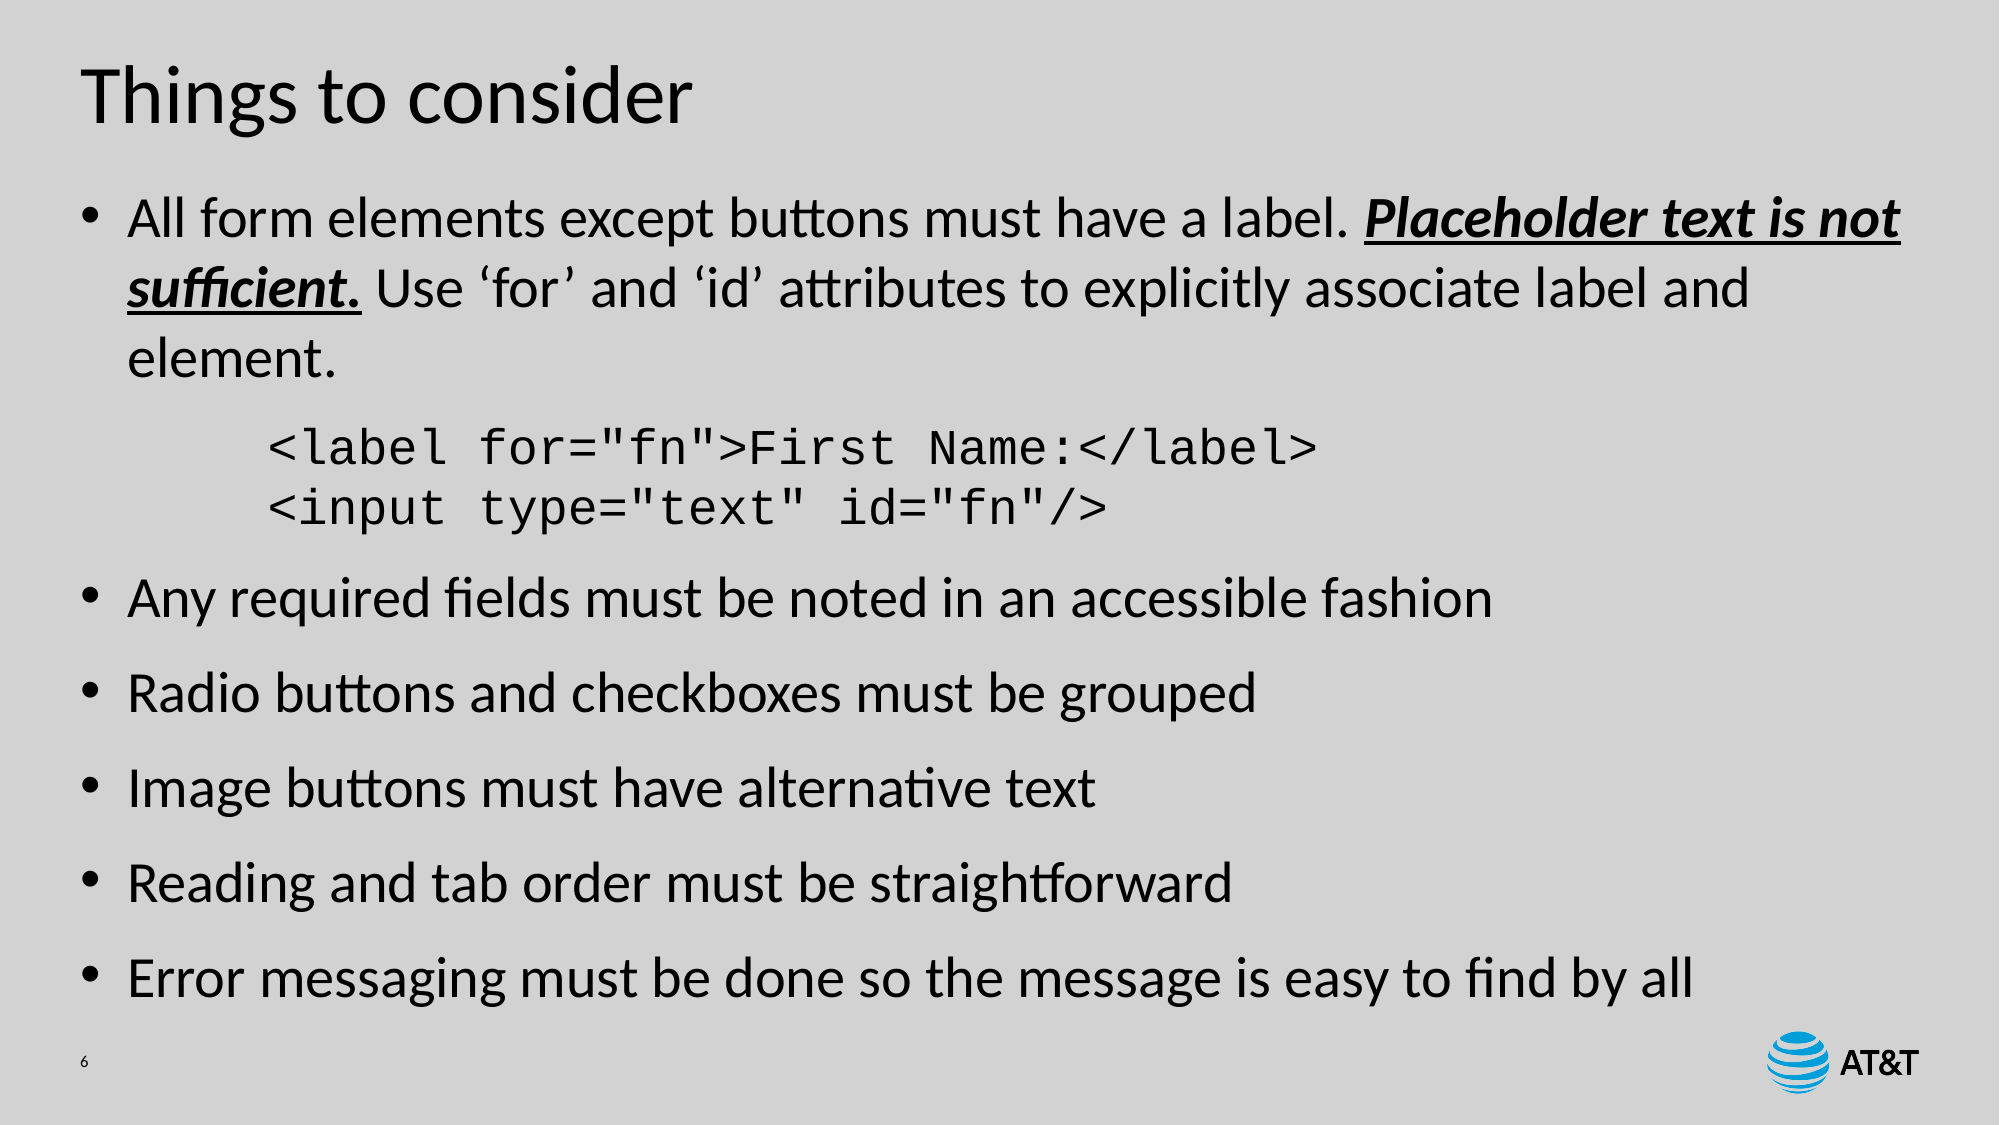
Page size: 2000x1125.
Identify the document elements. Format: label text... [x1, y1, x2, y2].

list All form elements except buttons must have a label. Placeholder text is not sufficient. Use ‘for’ and ‘id’ attributes to explicitly associate label and element. <label for="fn">First Name:</label> <input type="text" id="fn"/> Any required fields must be noted in an accessible fashion Radio buttons and checkboxes must be grouped Image buttons must have alternative text Reading and tab order must be straightforward Error messaging must be done so the message is easy to find by all [80, 179, 1963, 1050]
picture [1735, 1050, 1950, 1125]
slide_number 6 [80, 1050, 129, 1087]
title Things to consider [80, 30, 1460, 179]
